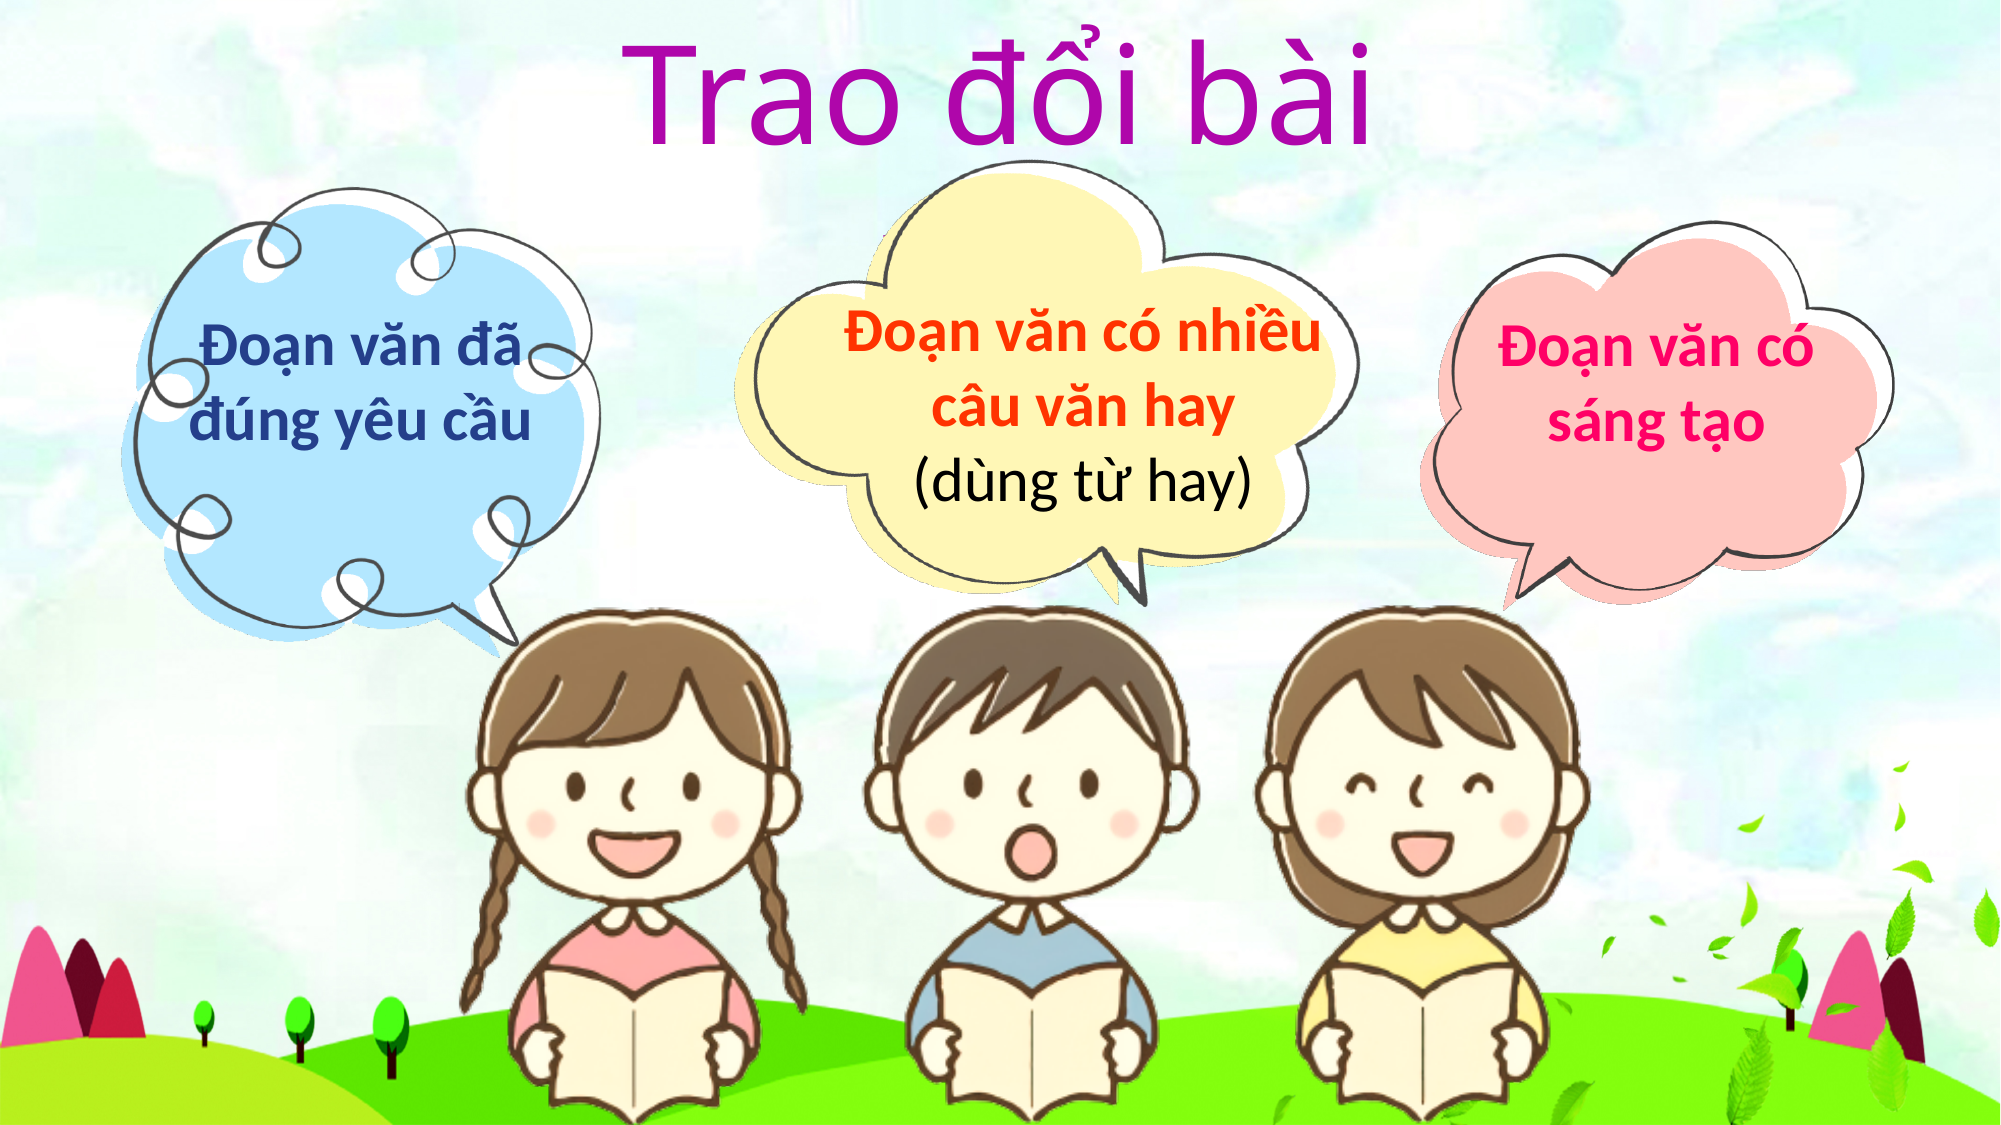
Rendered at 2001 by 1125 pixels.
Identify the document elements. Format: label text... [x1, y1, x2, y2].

picture [0, 0, 2001, 1125]
text_box Trao đổi bài viết [553, 0, 1446, 345]
picture [772, 101, 1072, 161]
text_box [119, 178, 602, 659]
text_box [1413, 215, 1900, 621]
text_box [732, 161, 1372, 603]
